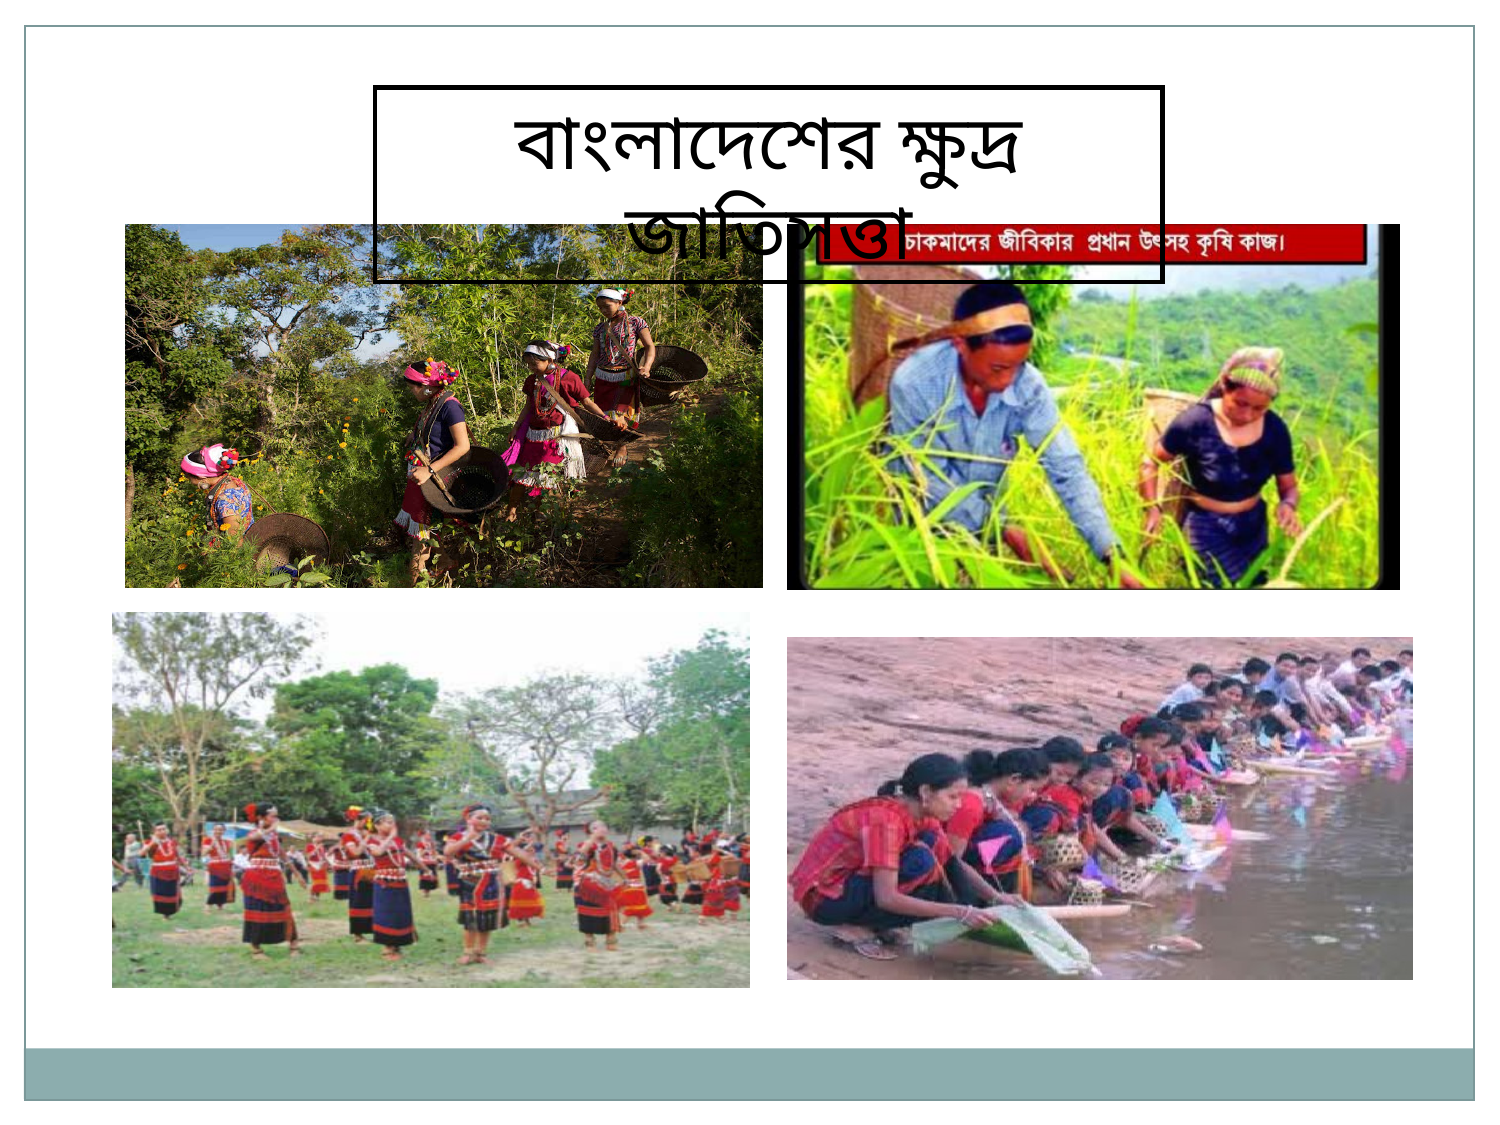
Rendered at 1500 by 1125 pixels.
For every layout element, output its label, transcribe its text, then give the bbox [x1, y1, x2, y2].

picture [124, 224, 763, 588]
picture [787, 224, 1401, 590]
picture [787, 637, 1413, 980]
text_box বাংলাদেশের ক্ষুদ্র জাতিসত্তা [375, 87, 1163, 283]
picture [112, 612, 751, 988]
